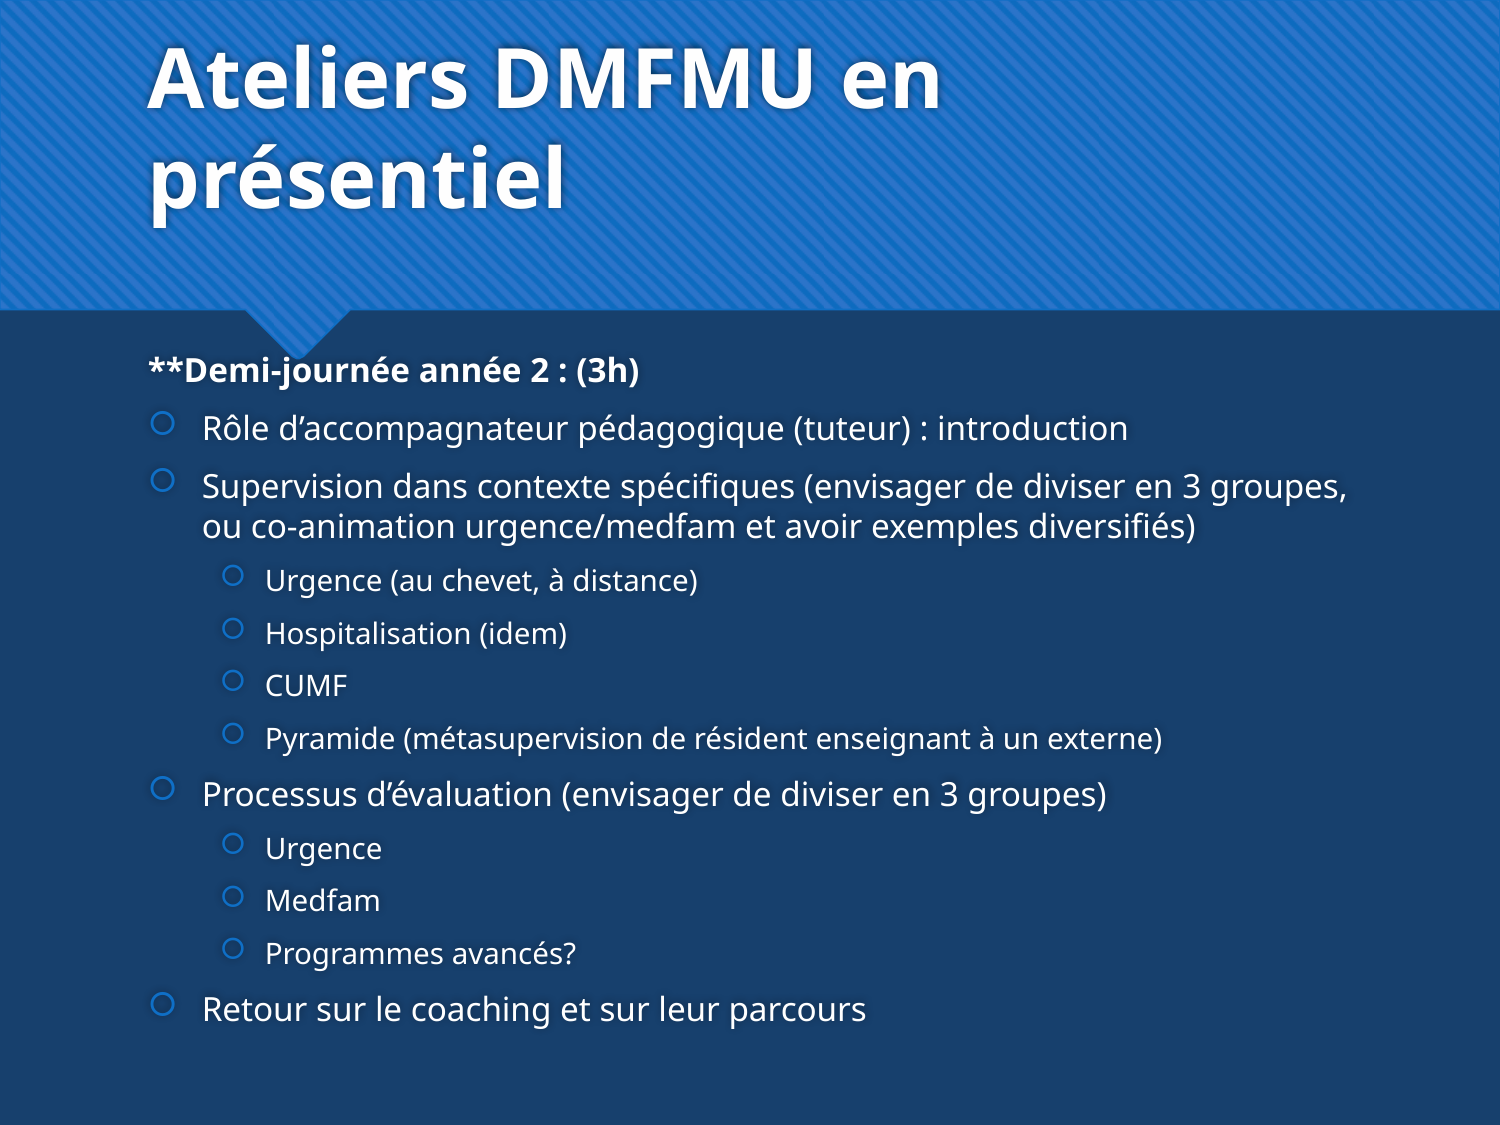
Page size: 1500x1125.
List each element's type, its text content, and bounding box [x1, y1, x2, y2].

title Ateliers DMFMU en présentiel [132, 73, 1368, 233]
list **Demi-journée année 2 : (3h) Rôle d’accompagnateur pédagogique (tuteur) : introduction Supervision dans contexte spécifiques (envisager de diviser en 3 groupes, ou co-animation urgence/medfam et avoir exemples diversifiés) Urgence (au chevet, à distance) Hospitalisation (idem) CUMF Pyramide (métasupervision de résident enseignant à un externe) Processus d’évaluation (envisager de diviser en 3 groupes) Urgence Medfam Programmes avancés? Retour sur le coaching et sur leur parcours [132, 341, 1368, 1073]
